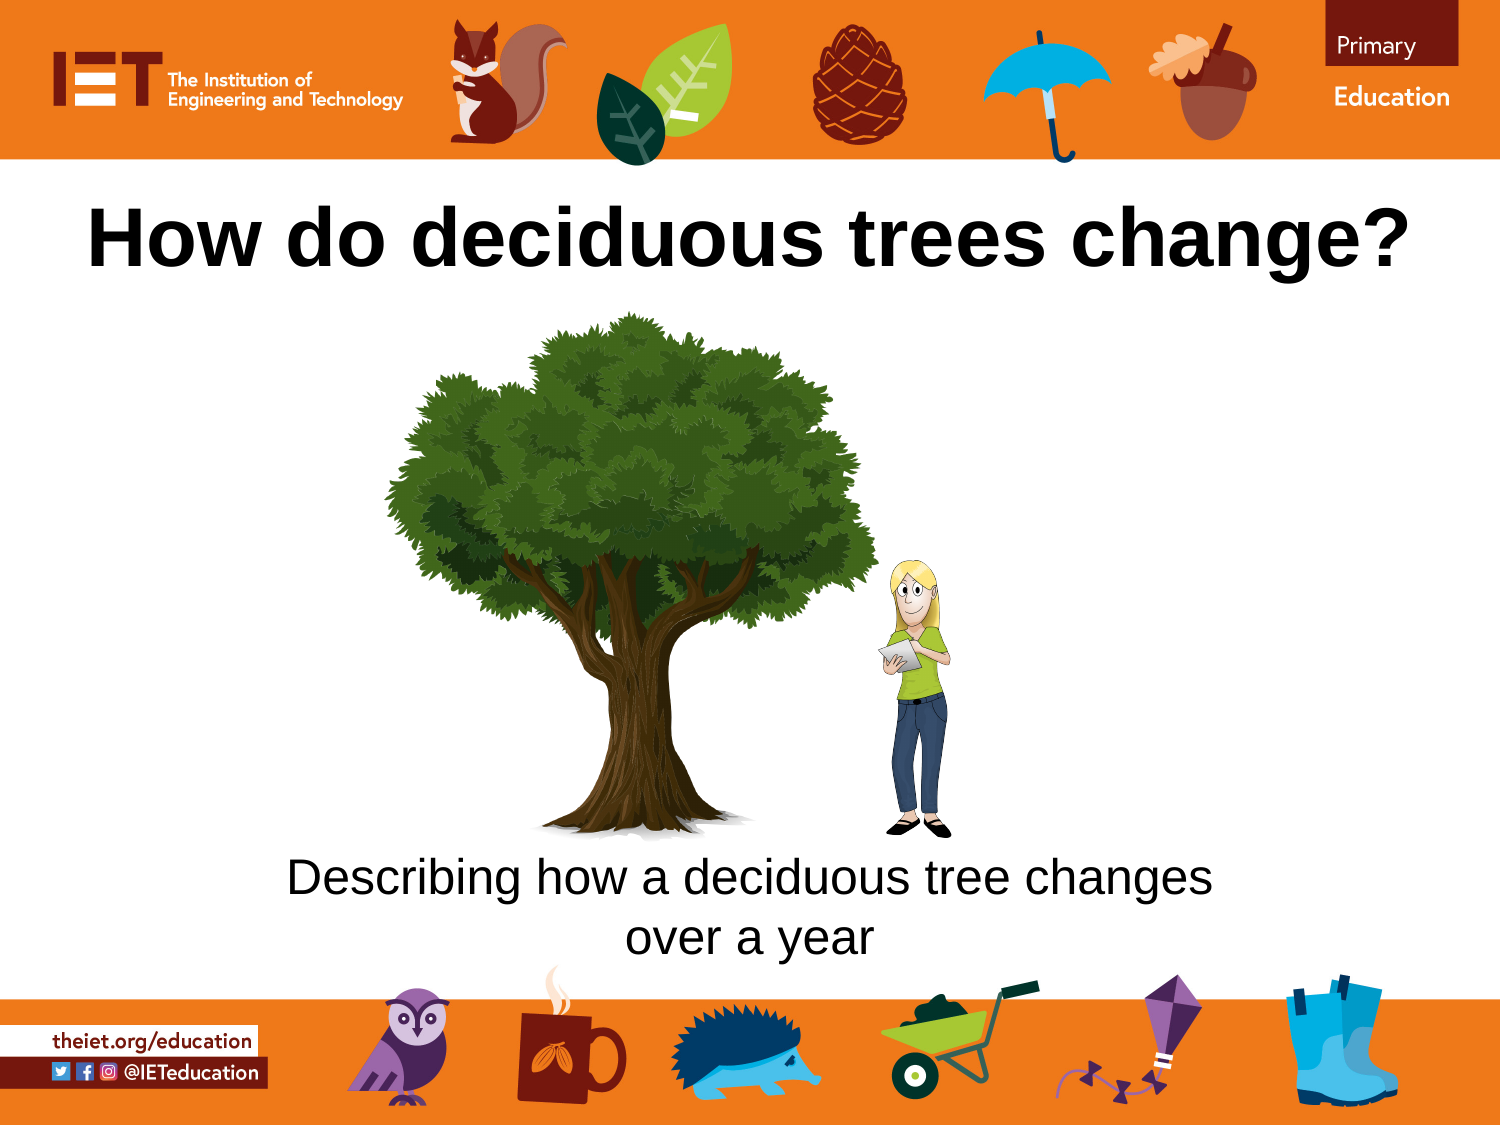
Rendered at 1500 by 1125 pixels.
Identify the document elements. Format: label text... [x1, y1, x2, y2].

text_box How do deciduous trees change? [60, 175, 1440, 291]
picture [0, 0, 1500, 1125]
text_box Describing how a deciduous tree changes over a year [264, 837, 1236, 973]
